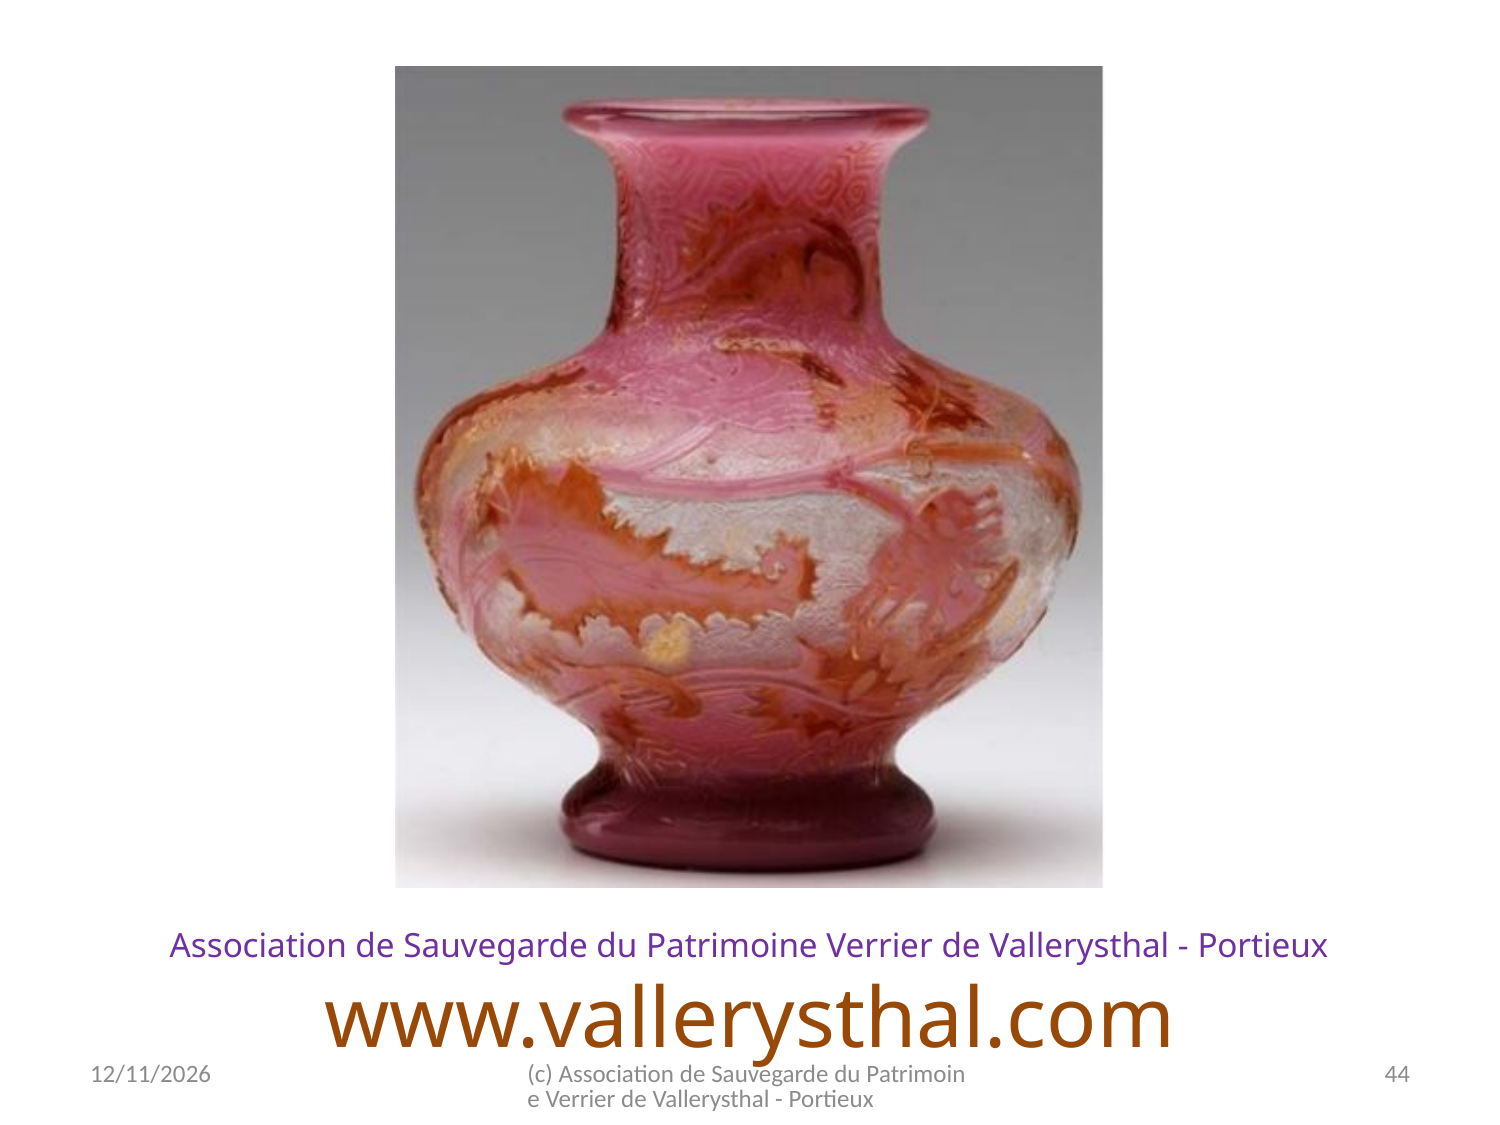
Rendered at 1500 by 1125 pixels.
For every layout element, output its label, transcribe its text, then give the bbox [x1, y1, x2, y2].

picture [395, 66, 1105, 888]
slide_number 44 [1074, 1042, 1425, 1103]
text_box Association de Sauvegarde du Patrimoine Verrier de Vallerysthal - Portieux www.vallerysthal.com [0, 916, 1500, 1072]
footer (c) Association de Sauvegarde du Patrimoine Verrier de Vallerysthal - Portieux [512, 1042, 988, 1103]
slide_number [75, 1042, 425, 1103]
